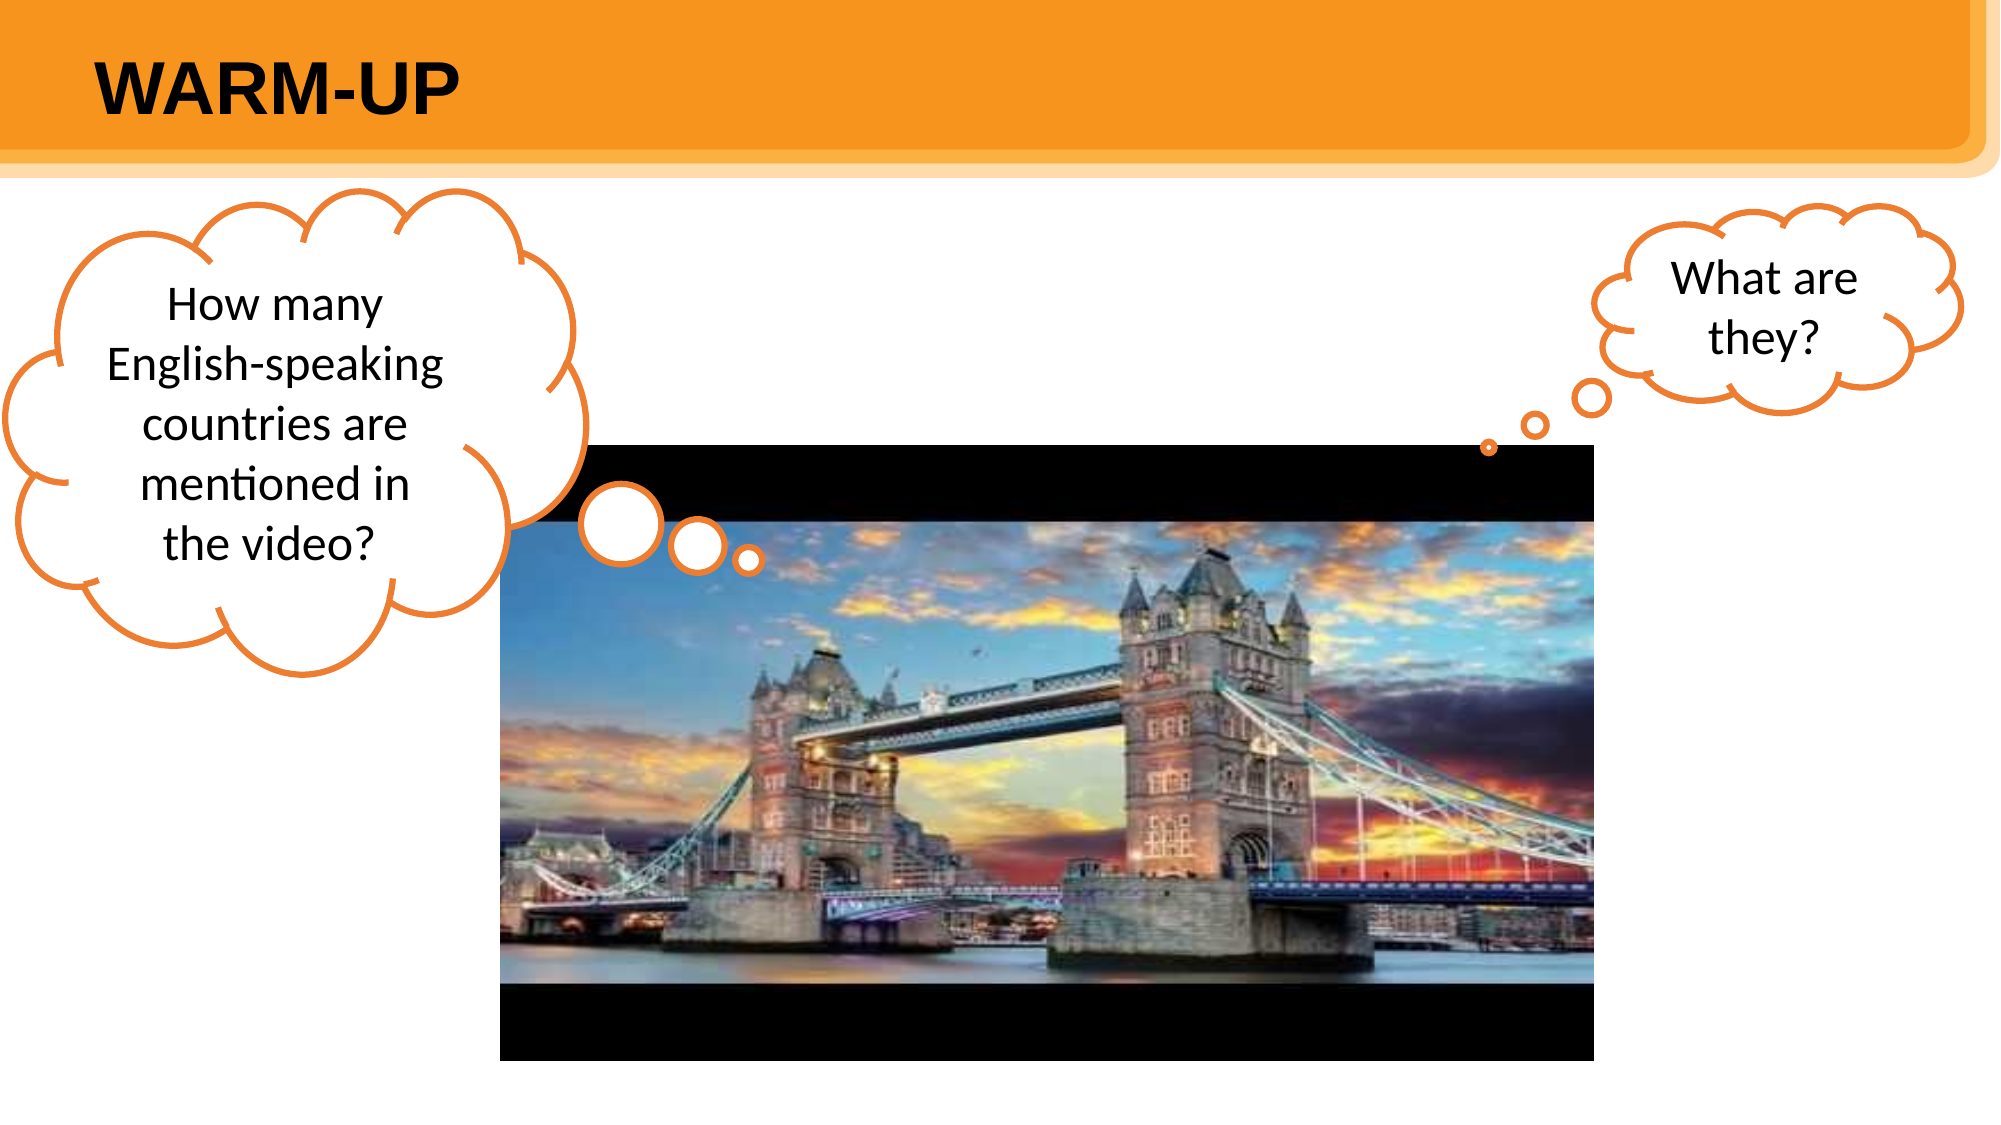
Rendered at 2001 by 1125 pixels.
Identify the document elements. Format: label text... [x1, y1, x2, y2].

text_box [499, 444, 1595, 1061]
picture [0, 0, 2000, 178]
text_box What are they? [1573, 379, 1611, 417]
text_box What are they? [1522, 412, 1548, 438]
text_box What are they? [1593, 205, 1963, 415]
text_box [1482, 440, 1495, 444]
text_box How many English-speaking countries are mentioned in the video? [4, 190, 588, 676]
text_box [0, 178, 2000, 1125]
